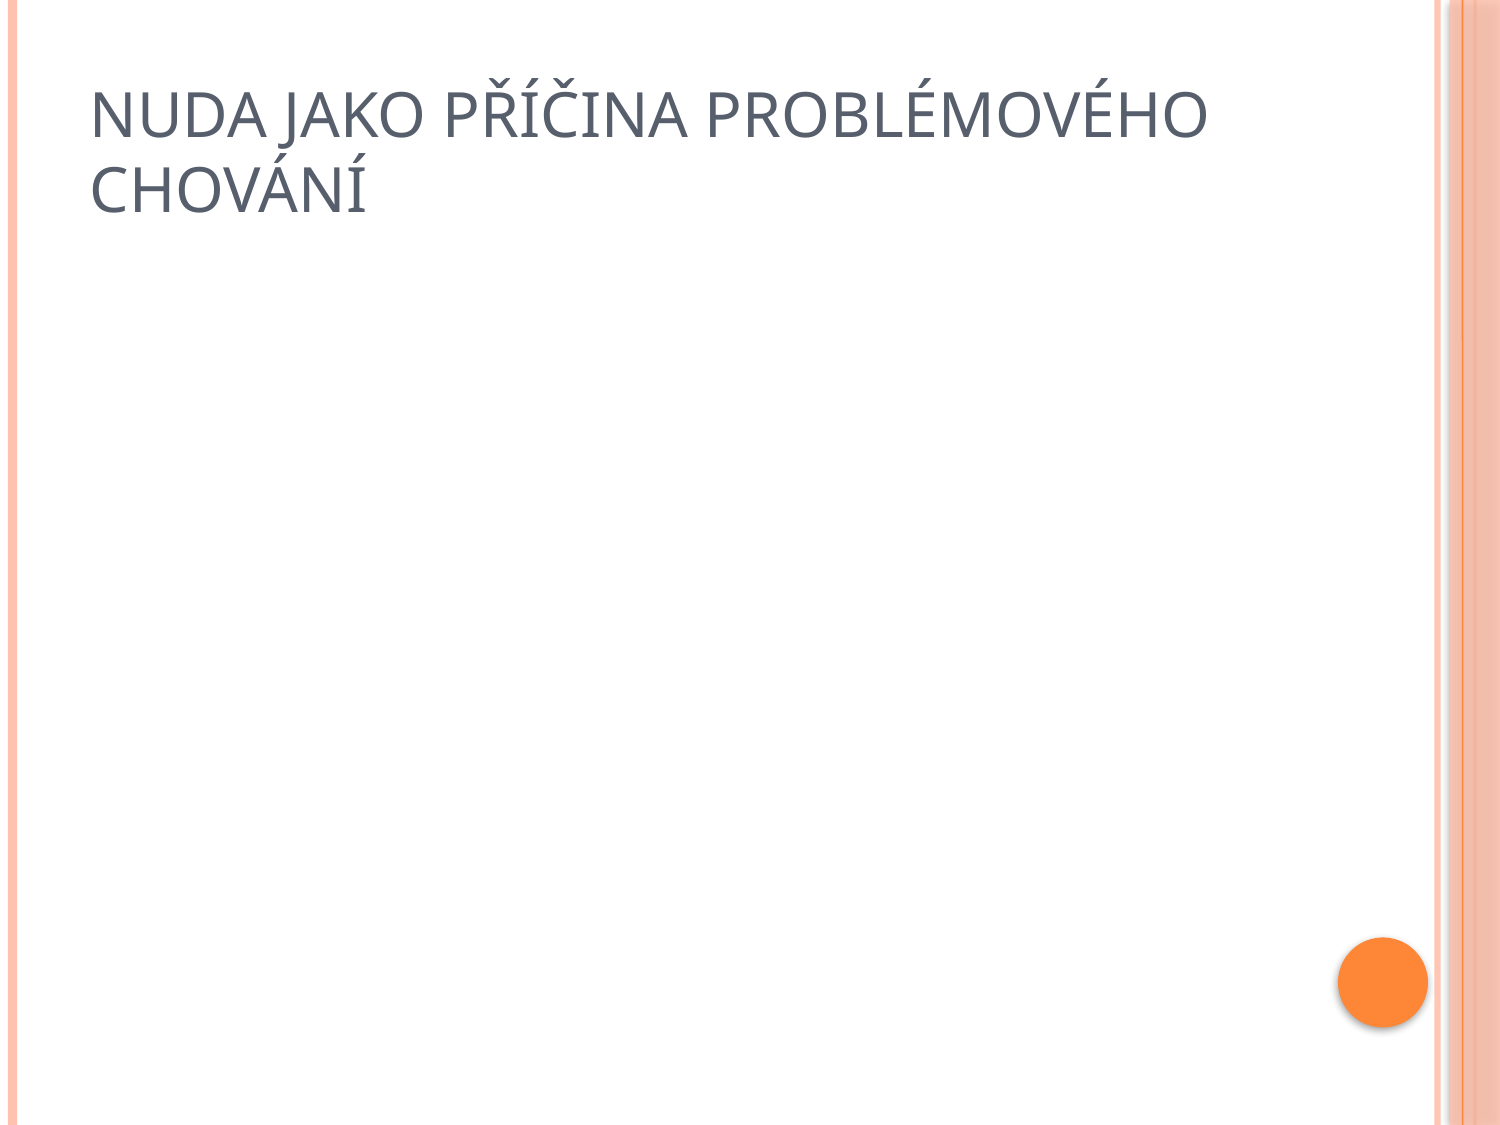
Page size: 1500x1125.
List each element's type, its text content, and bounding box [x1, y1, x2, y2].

title Nuda jako příčina problémového chování [75, 45, 1300, 233]
